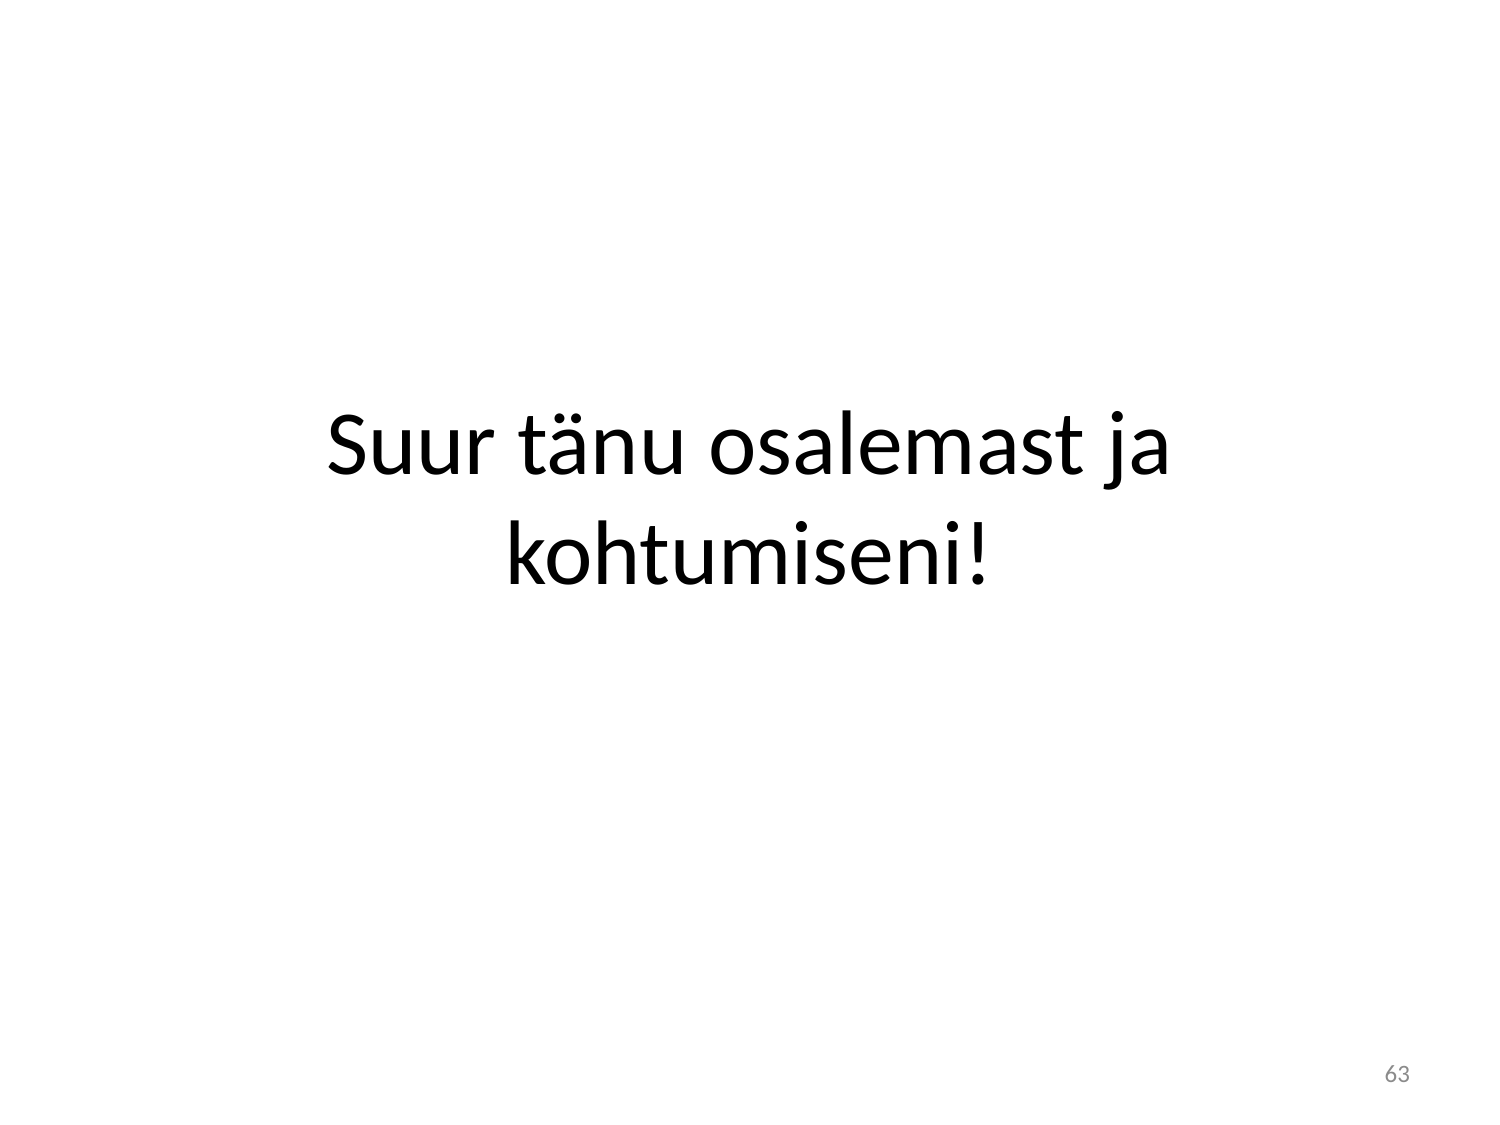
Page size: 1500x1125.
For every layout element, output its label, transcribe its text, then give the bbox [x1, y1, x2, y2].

slide_number 63 [1074, 1042, 1425, 1103]
title Suur tänu osalemast ja kohtumiseni! [75, 45, 1425, 941]
